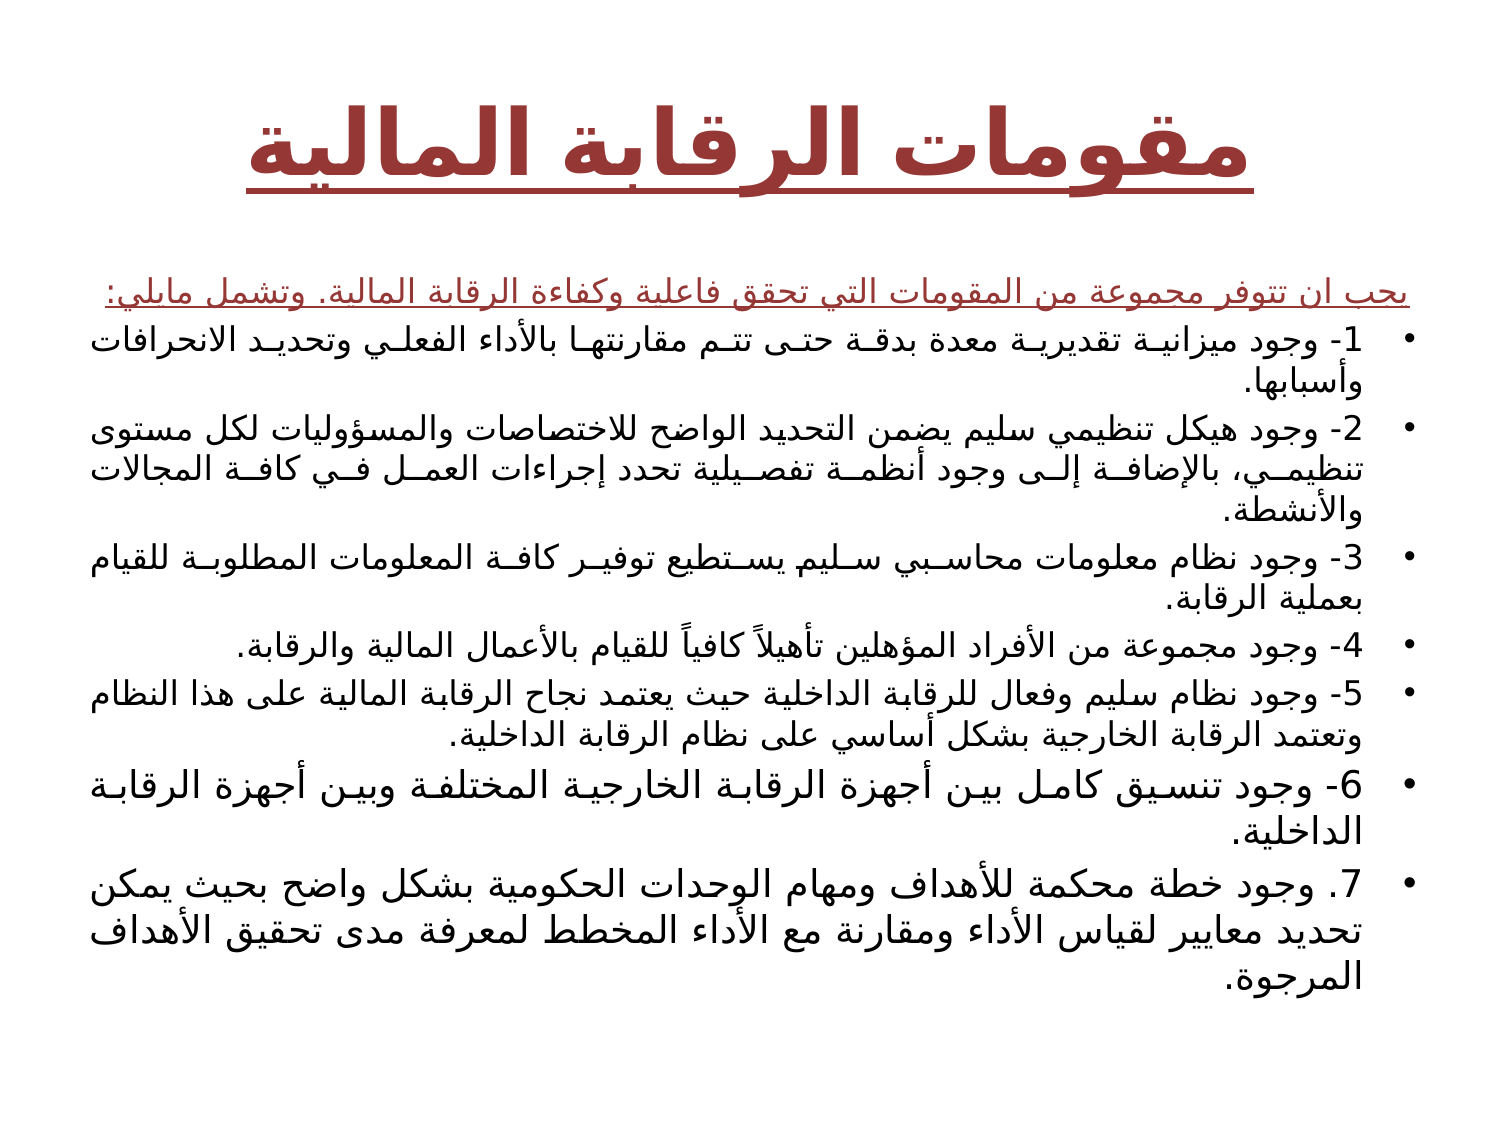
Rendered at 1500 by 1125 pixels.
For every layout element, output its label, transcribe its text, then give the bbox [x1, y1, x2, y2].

title مقومات الرقابة المالية [75, 45, 1425, 233]
list يجب ان تتوفر مجموعة من المقومات التي تحقق فاعلية وكفاءة الرقابة المالية. وتشمل مايلي: 1- وجود ميزانية تقديرية معدة بدقة حتى تتم مقارنتها بالأداء الفعلي وتحديد الانحرافات وأسبابها. 2- وجود هيكل تنظيمي سليم يضمن التحديد الواضح للاختصاصات والمسؤوليات لكل مستوى تنظيمي، بالإضافة إلى وجود أنظمة تفصيلية تحدد إجراءات العمل في كافة المجالات والأنشطة. 3- وجود نظام معلومات محاسبي سليم يستطيع توفير كافة المعلومات المطلوبة للقيام بعملية الرقابة. 4- وجود مجموعة من الأفراد المؤهلين تأهيلاً كافياً للقيام بالأعمال المالية والرقابة. 5- وجود نظام سليم وفعال للرقابة الداخلية حيث يعتمد نجاح الرقابة المالية على هذا النظام وتعتمد الرقابة الخارجية بشكل أساسي على نظام الرقابة الداخلية. 6- وجود تنسيق كامل بين أجهزة الرقابة الخارجية المختلفة وبين أجهزة الرقابة الداخلية. 7. وجود خطة محكمة للأهداف ومهام الوحدات الحكومية بشكل واضح بحيث يمكن تحديد معايير لقياس الأداء ومقارنة مع الأداء المخطط لمعرفة مدى تحقيق الأهداف المرجوة. [75, 262, 1425, 1005]
